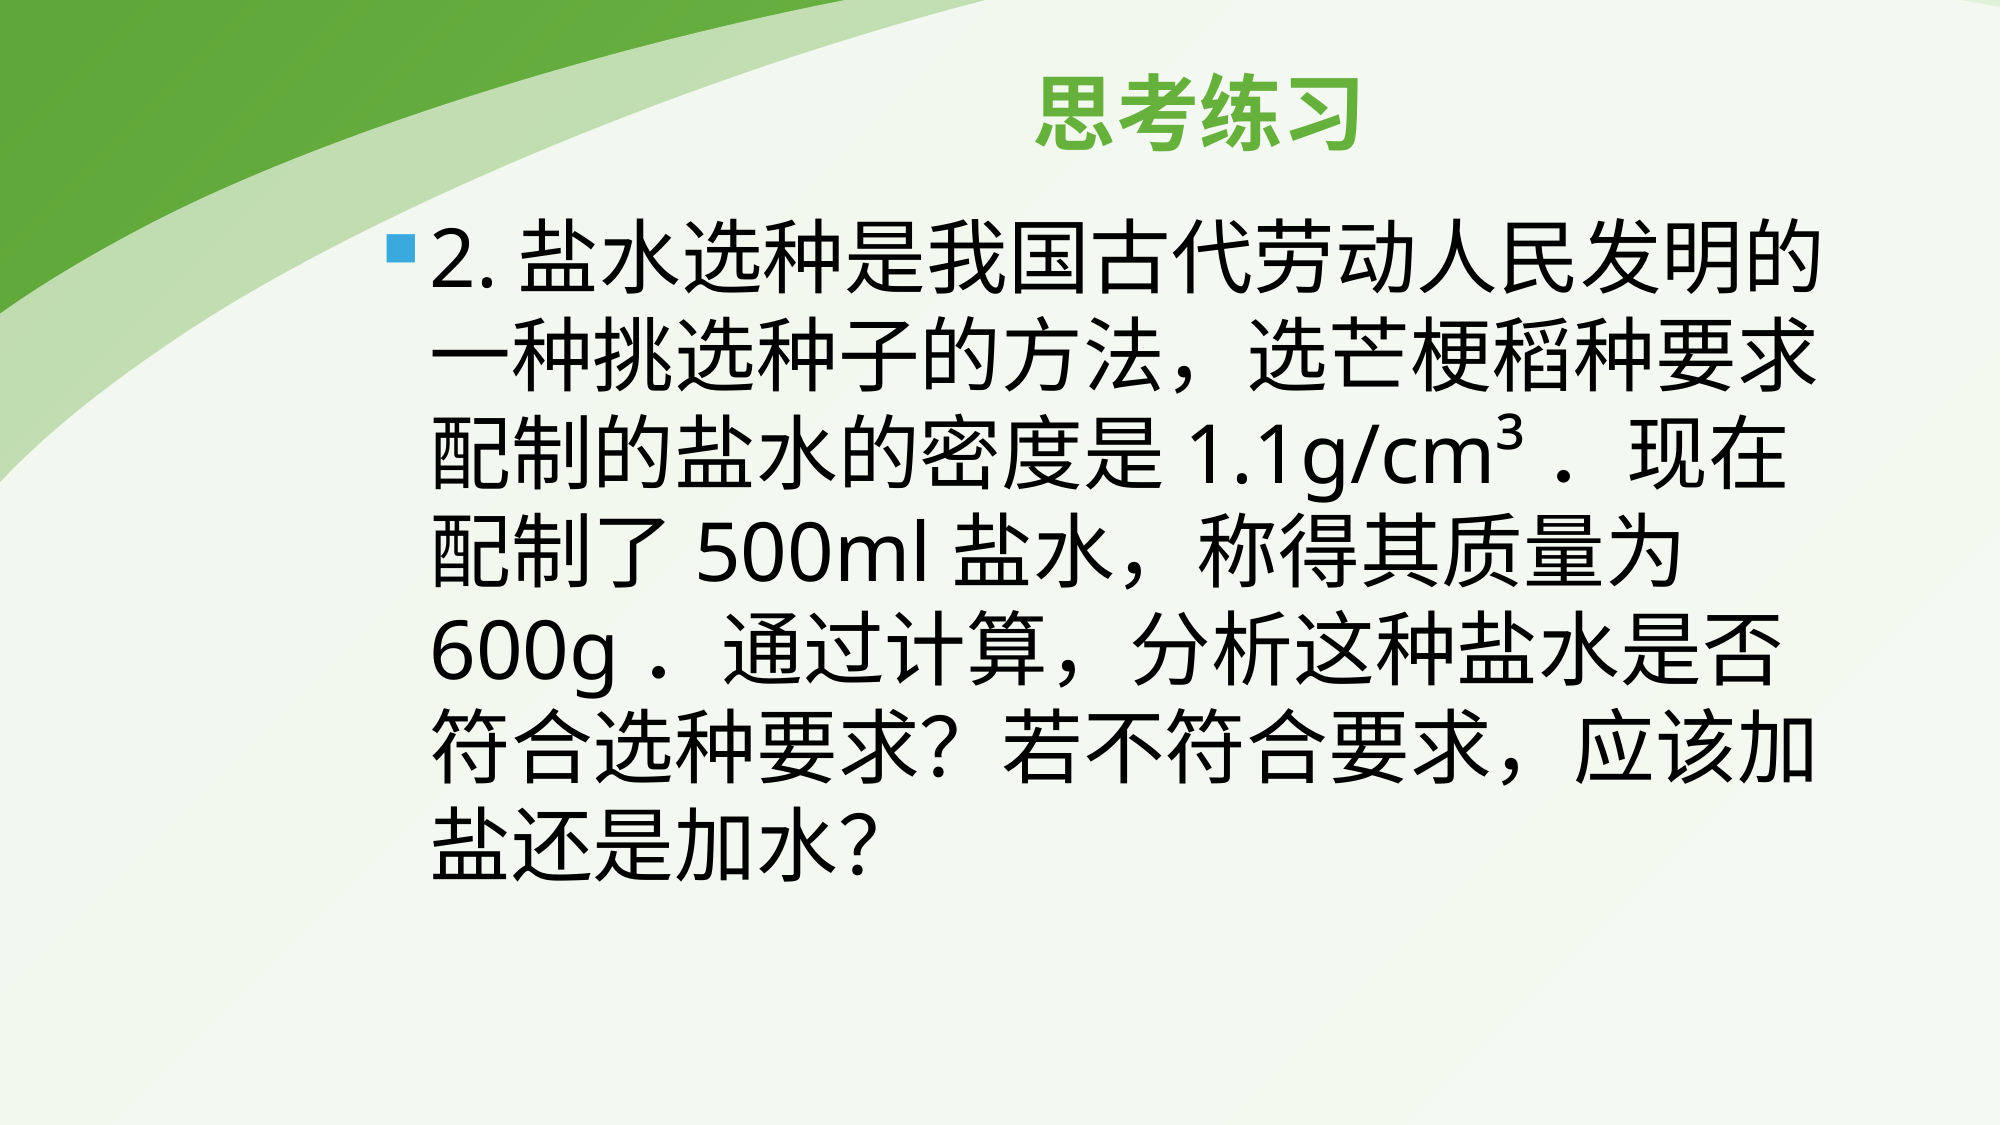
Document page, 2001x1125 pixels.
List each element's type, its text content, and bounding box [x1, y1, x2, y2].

list 思考练习 [844, 57, 1381, 177]
text_box 2.盐水选种是我国古代劳动人民发明的一种挑选种子的方法，选芒梗稻种要求配制的盐水的密度是1.1g/cm³．现在配制了500ml盐水，称得其质量为600g．通过计算，分析这种盐水是否符合选种要求？若不符合要求，应该加盐还是加水？ [292, 198, 1879, 579]
